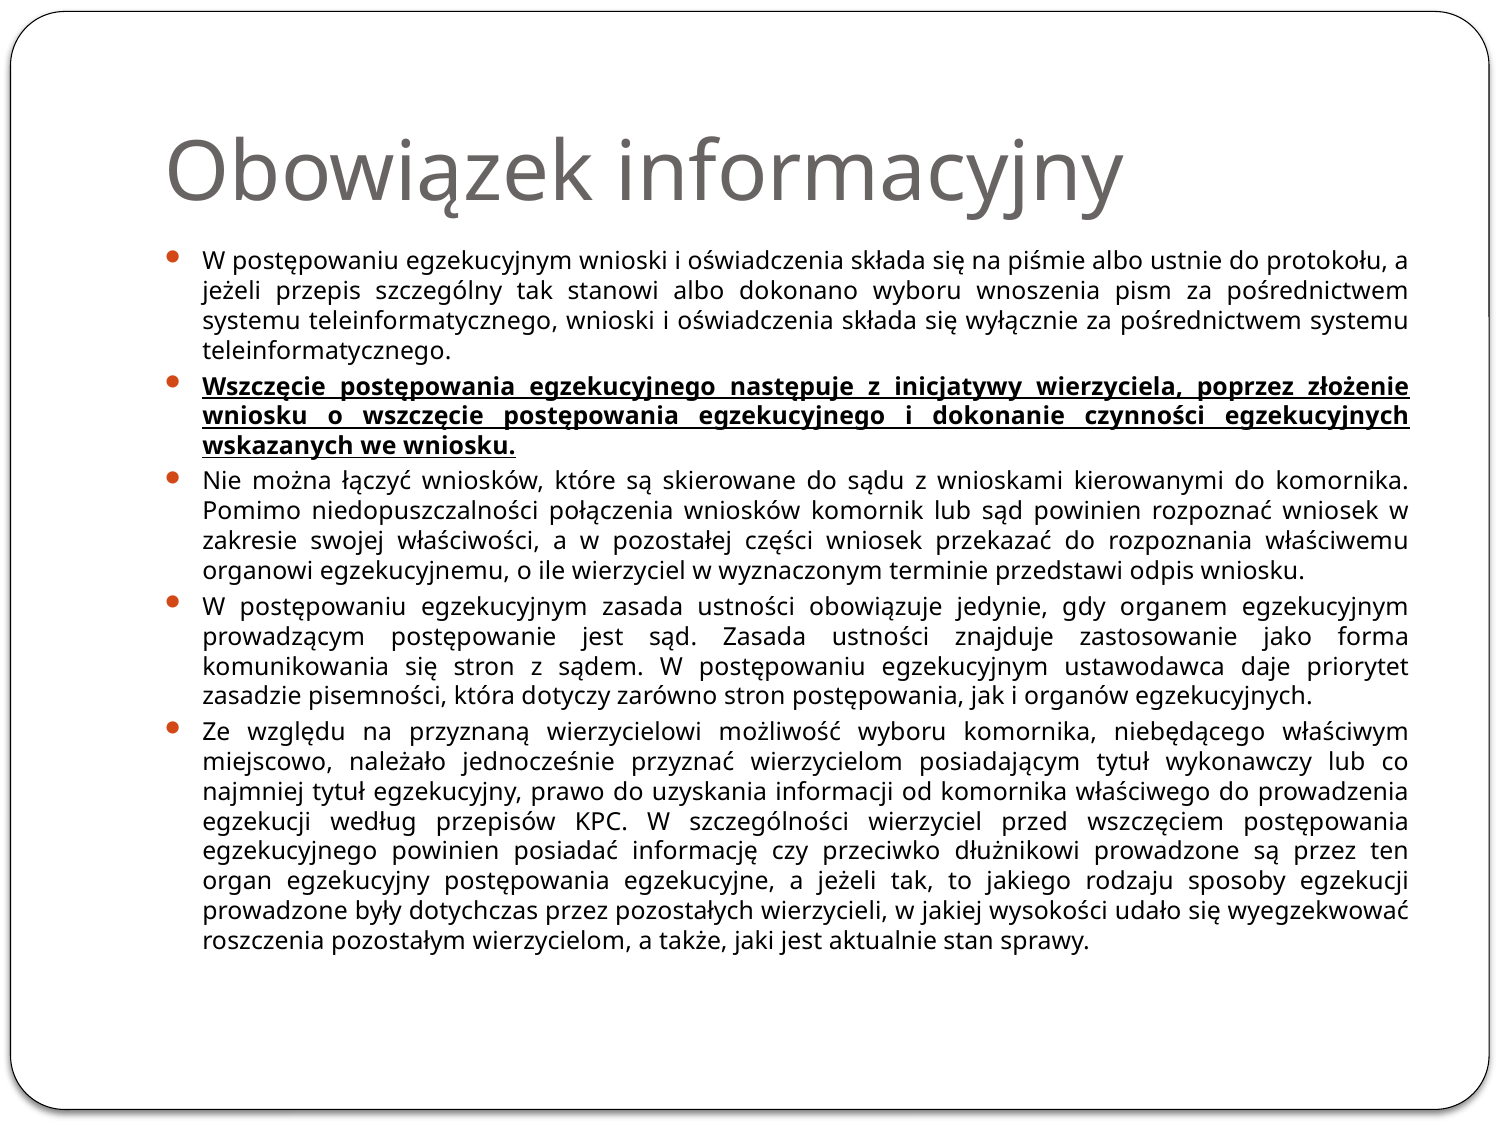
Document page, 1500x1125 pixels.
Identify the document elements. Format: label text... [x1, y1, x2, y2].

title Obowiązek informacyjny [150, 45, 1425, 233]
list W postępowaniu egzekucyjnym wnioski i oświadczenia składa się na piśmie albo ustnie do protokołu, a jeżeli przepis szczególny tak stanowi albo dokonano wyboru wnoszenia pism za pośrednictwem systemu teleinformatycznego, wnioski i oświadczenia składa się wyłącznie za pośrednictwem systemu teleinformatycznego. Wszczęcie postępowania egzekucyjnego następuje z inicjatywy wierzyciela, poprzez złożenie wniosku o wszczęcie postępowania egzekucyjnego i dokonanie czynności egzekucyjnych wskazanych we wniosku. Nie można łączyć wniosków, które są skierowane do sądu z wnioskami kierowanymi do komornika. Pomimo niedopuszczalności połączenia wniosków komornik lub sąd powinien rozpoznać wniosek w zakresie swojej właściwości, a w pozostałej części wniosek przekazać do rozpoznania właściwemu organowi egzekucyjnemu, o ile wierzyciel w wyznaczonym terminie przedstawi odpis wniosku. W postępowaniu egzekucyjnym zasada ustności obowiązuje jedynie, gdy organem egzekucyjnym prowadzącym postępowanie jest sąd. Zasada ustności znajduje zastosowanie jako forma komunikowania się stron z sądem. W postępowaniu egzekucyjnym ustawodawca daje priorytet zasadzie pisemności, która dotyczy zarówno stron postępowania, jak i organów egzekucyjnych. Ze względu na przyznaną wierzycielowi możliwość wyboru komornika, niebędącego właściwym miejscowo, należało jednocześnie przyznać wierzycielom posiadającym tytuł wykonawczy lub co najmniej tytuł egzekucyjny, prawo do uzyskania informacji od komornika właściwego do prowadzenia egzekucji według przepisów KPC. W szczególności wierzyciel przed wszczęciem postępowania egzekucyjnego powinien posiadać informację czy przeciwko dłużnikowi prowadzone są przez ten organ egzekucyjny postępowania egzekucyjne, a jeżeli tak, to jakiego rodzaju sposoby egzekucji prowadzone były dotychczas przez pozostałych wierzycieli, w jakiej wysokości udało się wyegzekwować roszczenia pozostałym wierzycielom, a także, jaki jest aktualnie stan sprawy. [150, 237, 1425, 988]
